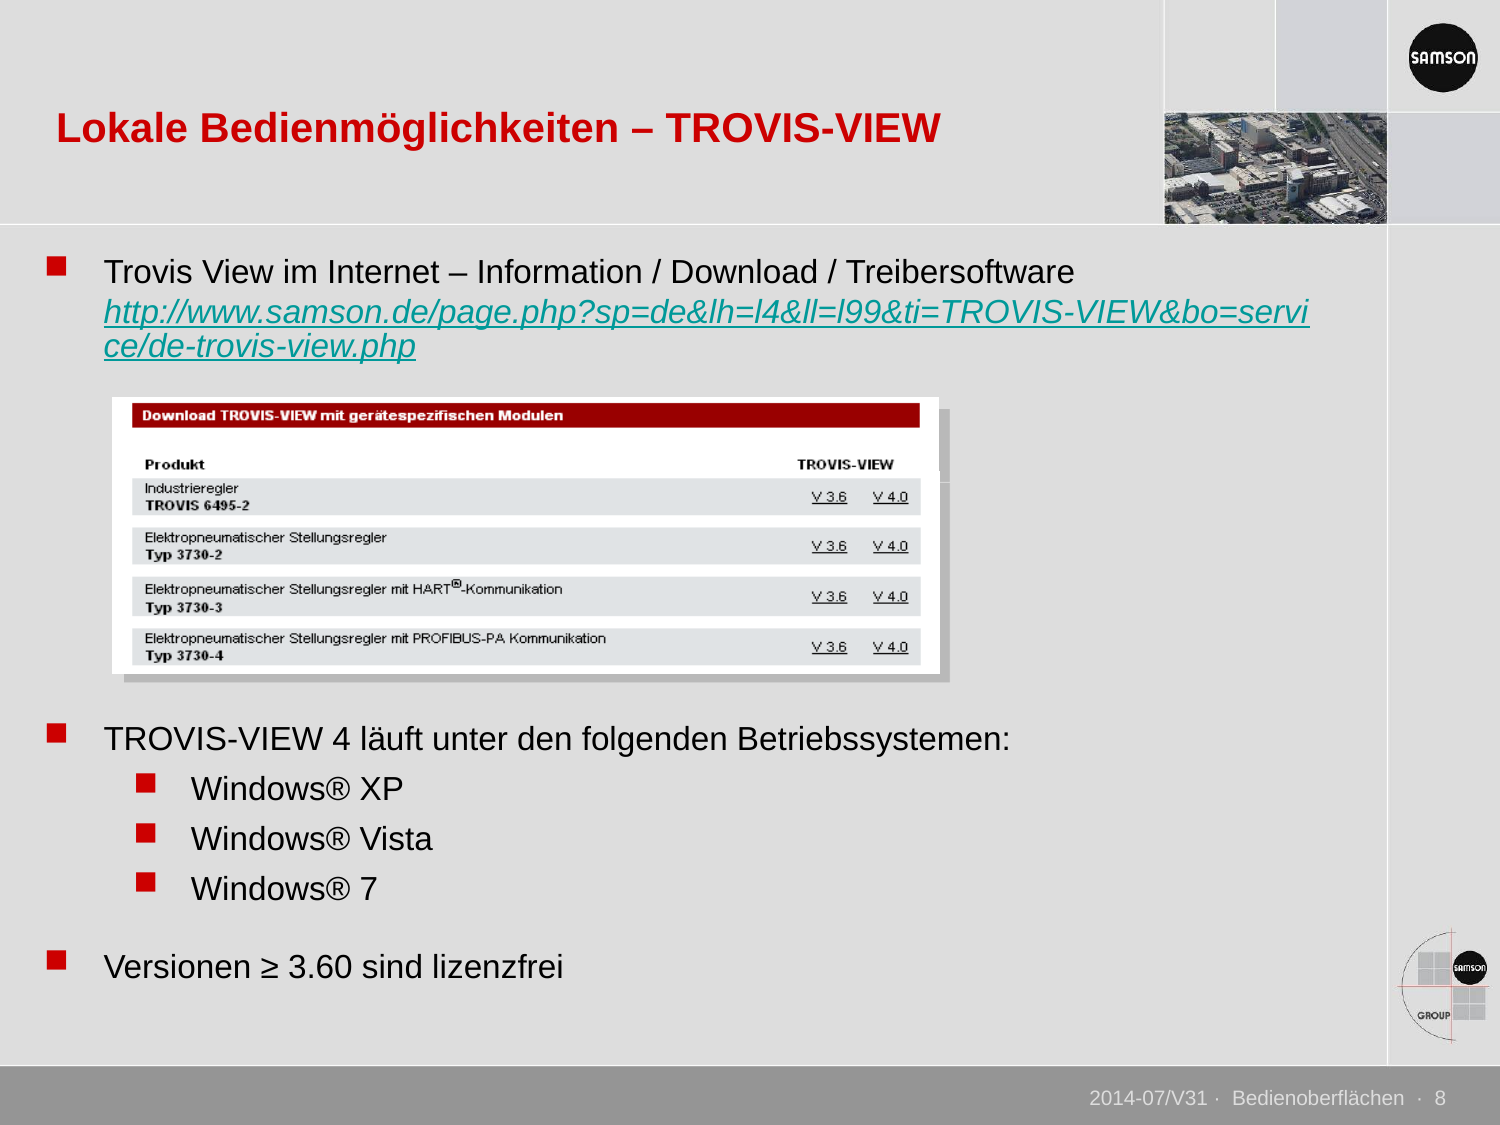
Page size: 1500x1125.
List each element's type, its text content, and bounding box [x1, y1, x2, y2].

text_box Trovis View im Internet – Information / Download / Treibersoftware http://www.samson.de/page.php?sp=de&lh=l4&ll=l99&ti=TROVIS-VIEW&bo=service/de-trovis-view.php TROVIS-VIEW 4 läuft unter den folgenden Betriebssystemen: Windows® XP Windows® Vista Windows® 7 Versionen ≥ 3.60 sind lizenzfrei [29, 243, 1341, 959]
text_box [111, 396, 940, 674]
footer 2014-07/V31 · Bedienoberflächen · 8 [280, 1077, 1461, 1110]
picture [0, 0, 1500, 1125]
title Lokale Bedienmöglichkeiten – TROVIS-VIEW [53, 78, 1117, 173]
